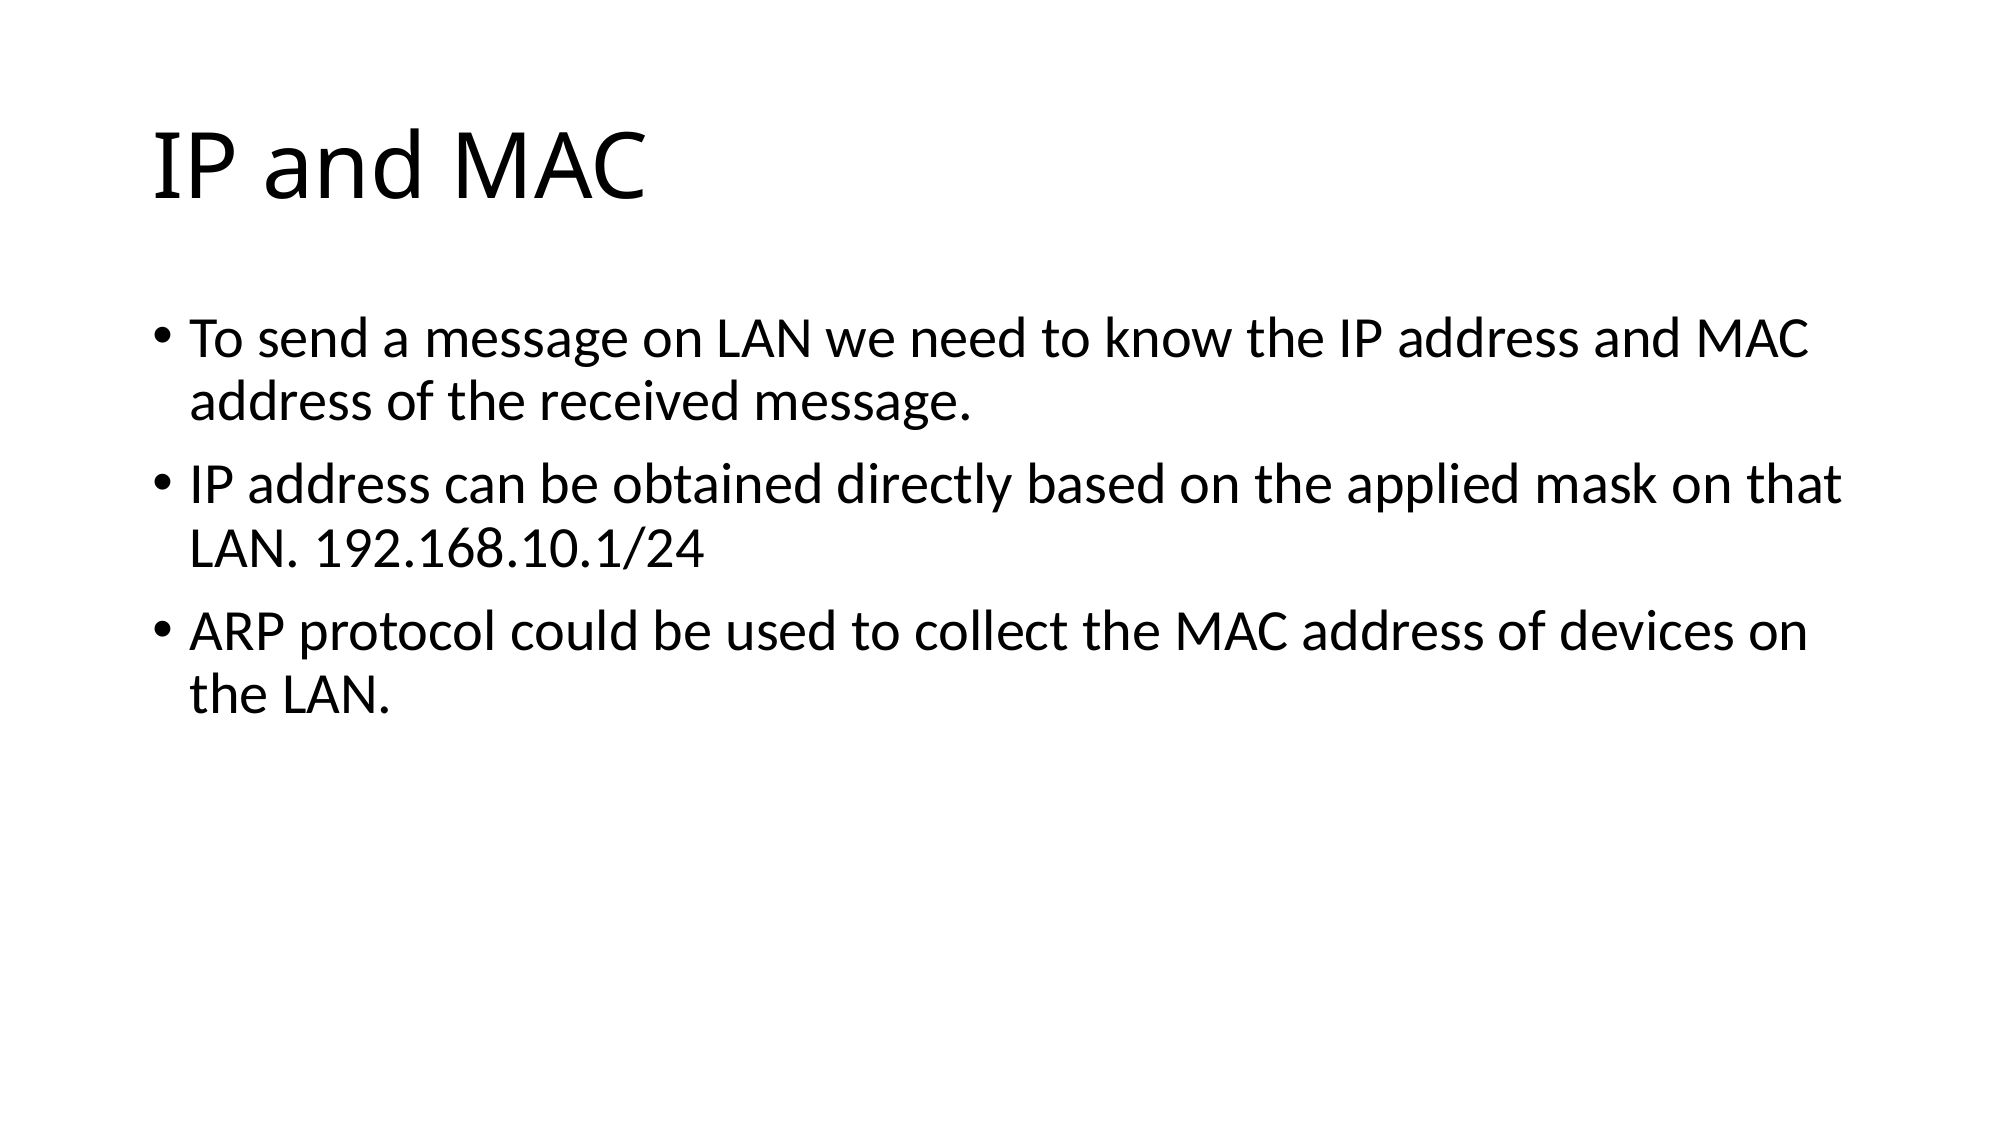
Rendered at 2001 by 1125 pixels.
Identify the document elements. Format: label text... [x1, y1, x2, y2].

list To send a message on LAN we need to know the IP address and MAC address of the received message. IP address can be obtained directly based on the applied mask on that LAN. 192.168.10.1/24 ARP protocol could be used to collect the MAC address of devices on the LAN. [137, 299, 1863, 1014]
title IP and MAC [137, 59, 1863, 278]
